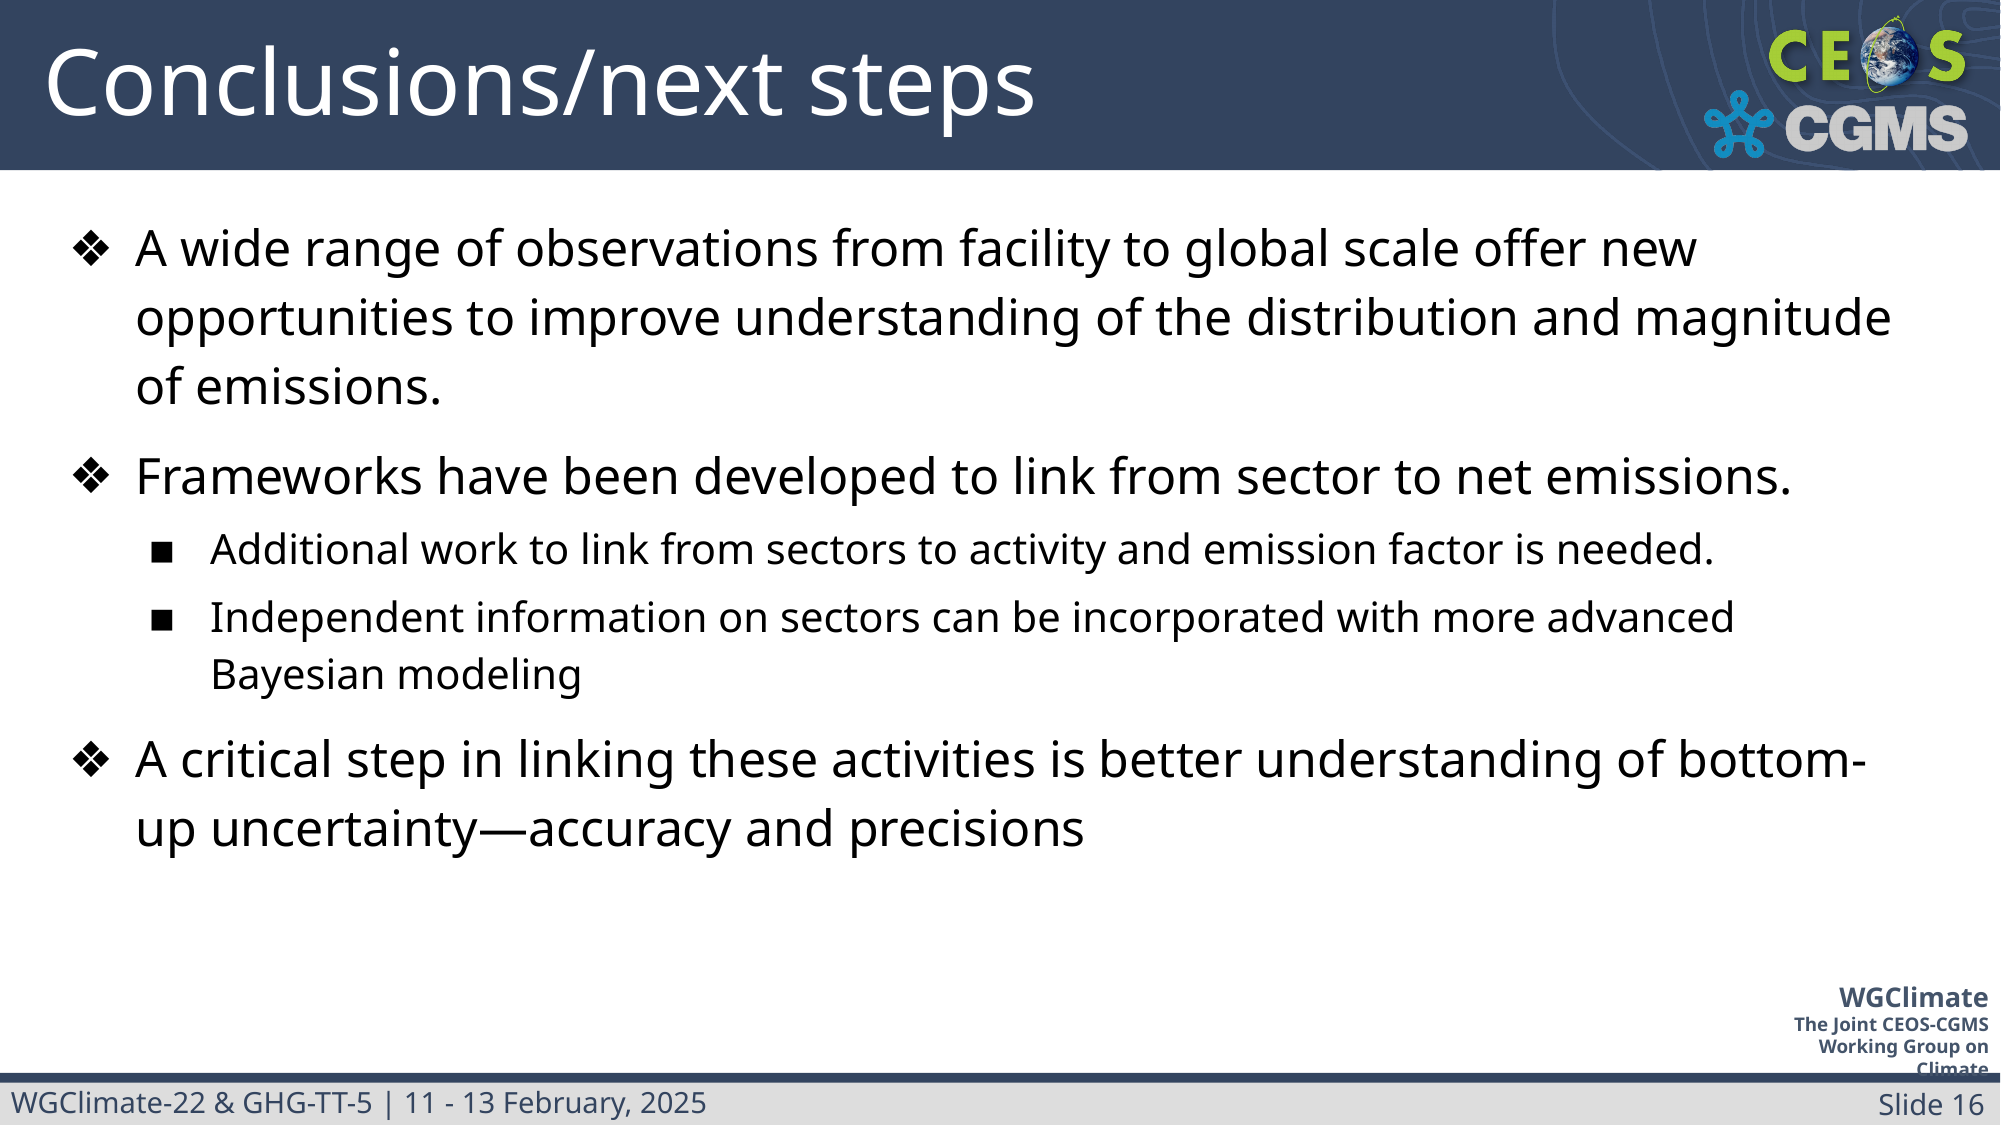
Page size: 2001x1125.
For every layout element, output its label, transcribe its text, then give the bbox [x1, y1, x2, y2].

picture [1659, 15, 2001, 204]
title Conclusions/next steps [28, 28, 1569, 157]
list A wide range of observations from facility to global scale offer new opportunities to improve understanding of the distribution and magnitude of emissions. Frameworks have been developed to link from sector to net emissions. Additional work to link from sectors to activity and emission factor is needed. Independent information on sectors can be incorporated with more advanced Bayesian modeling A critical step in linking these activities is better understanding of bottom-up uncertainty—accuracy and precisions [45, 200, 1931, 966]
